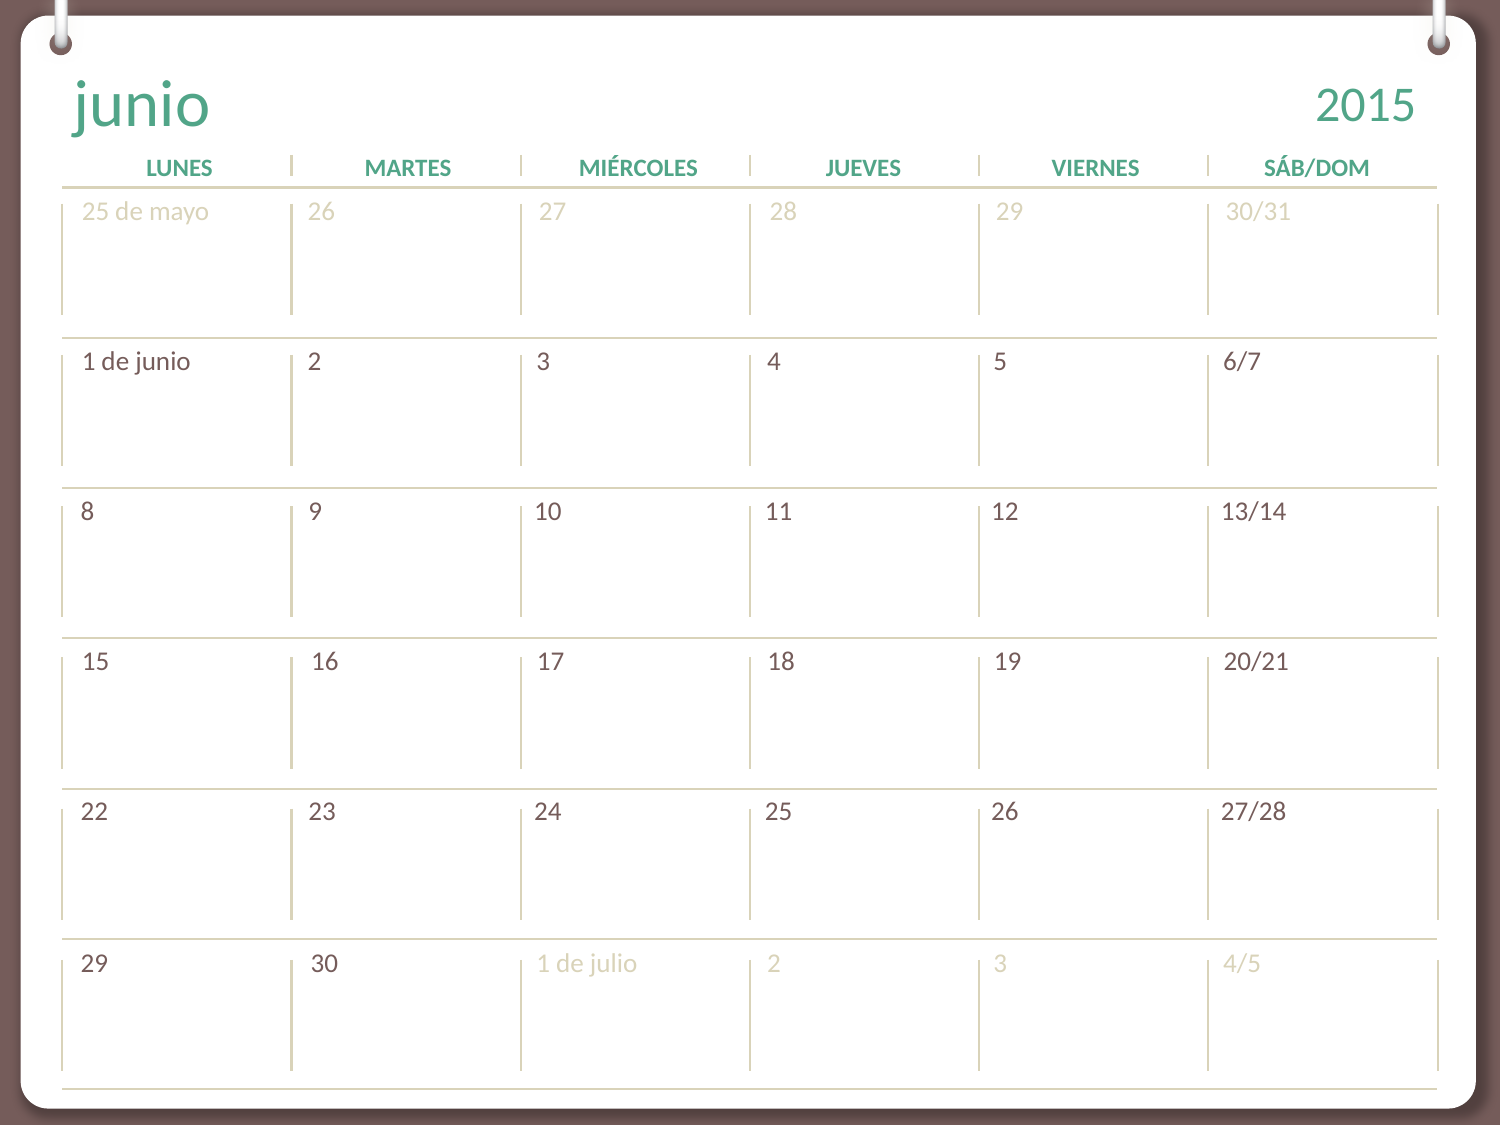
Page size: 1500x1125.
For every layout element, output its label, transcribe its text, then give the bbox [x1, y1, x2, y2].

title junio [58, 24, 1434, 140]
